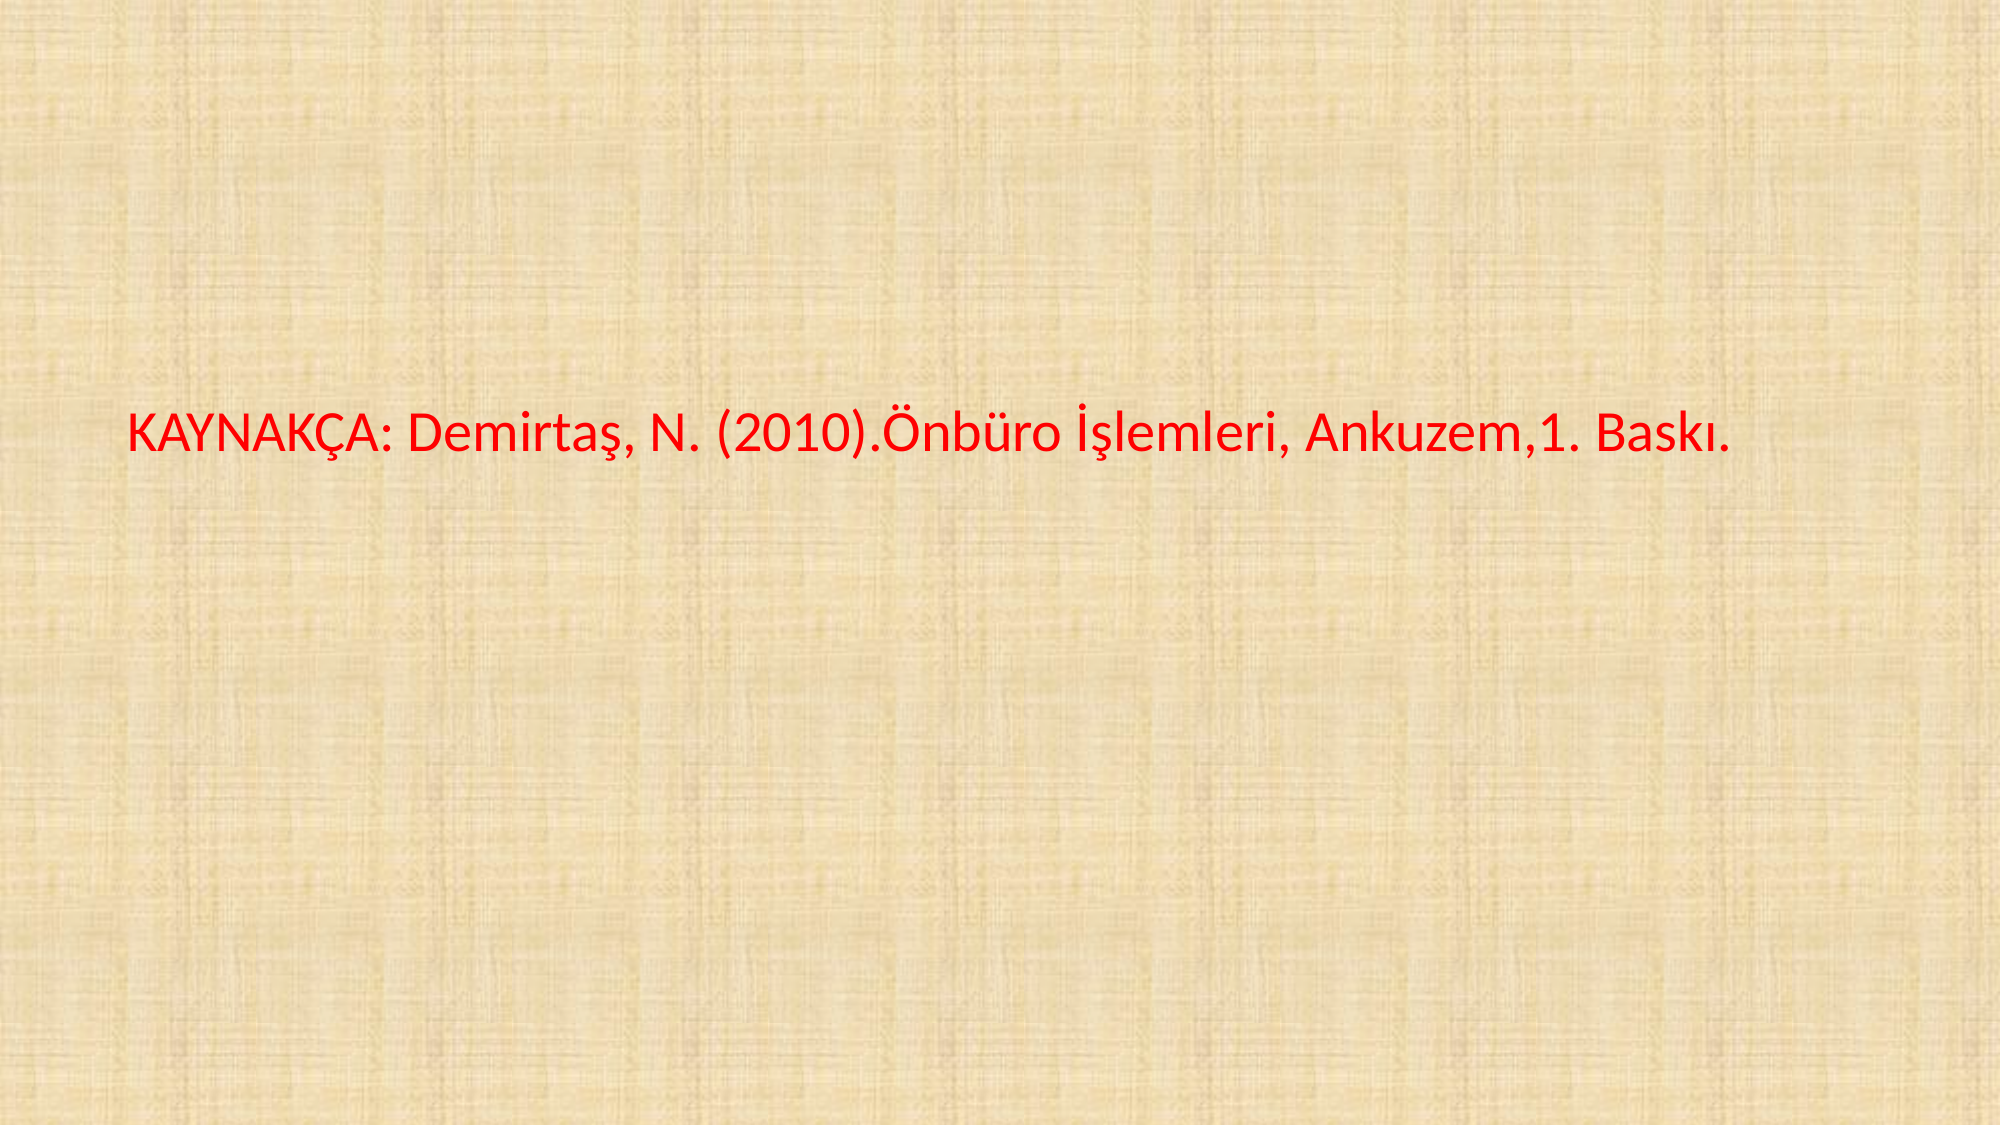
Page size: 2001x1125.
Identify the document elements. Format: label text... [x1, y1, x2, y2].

title KAYNAKÇA: Demirtaş, N. (2010).Önbüro İşlemleri, Ankuzem,1. Baskı. [112, 323, 1838, 542]
